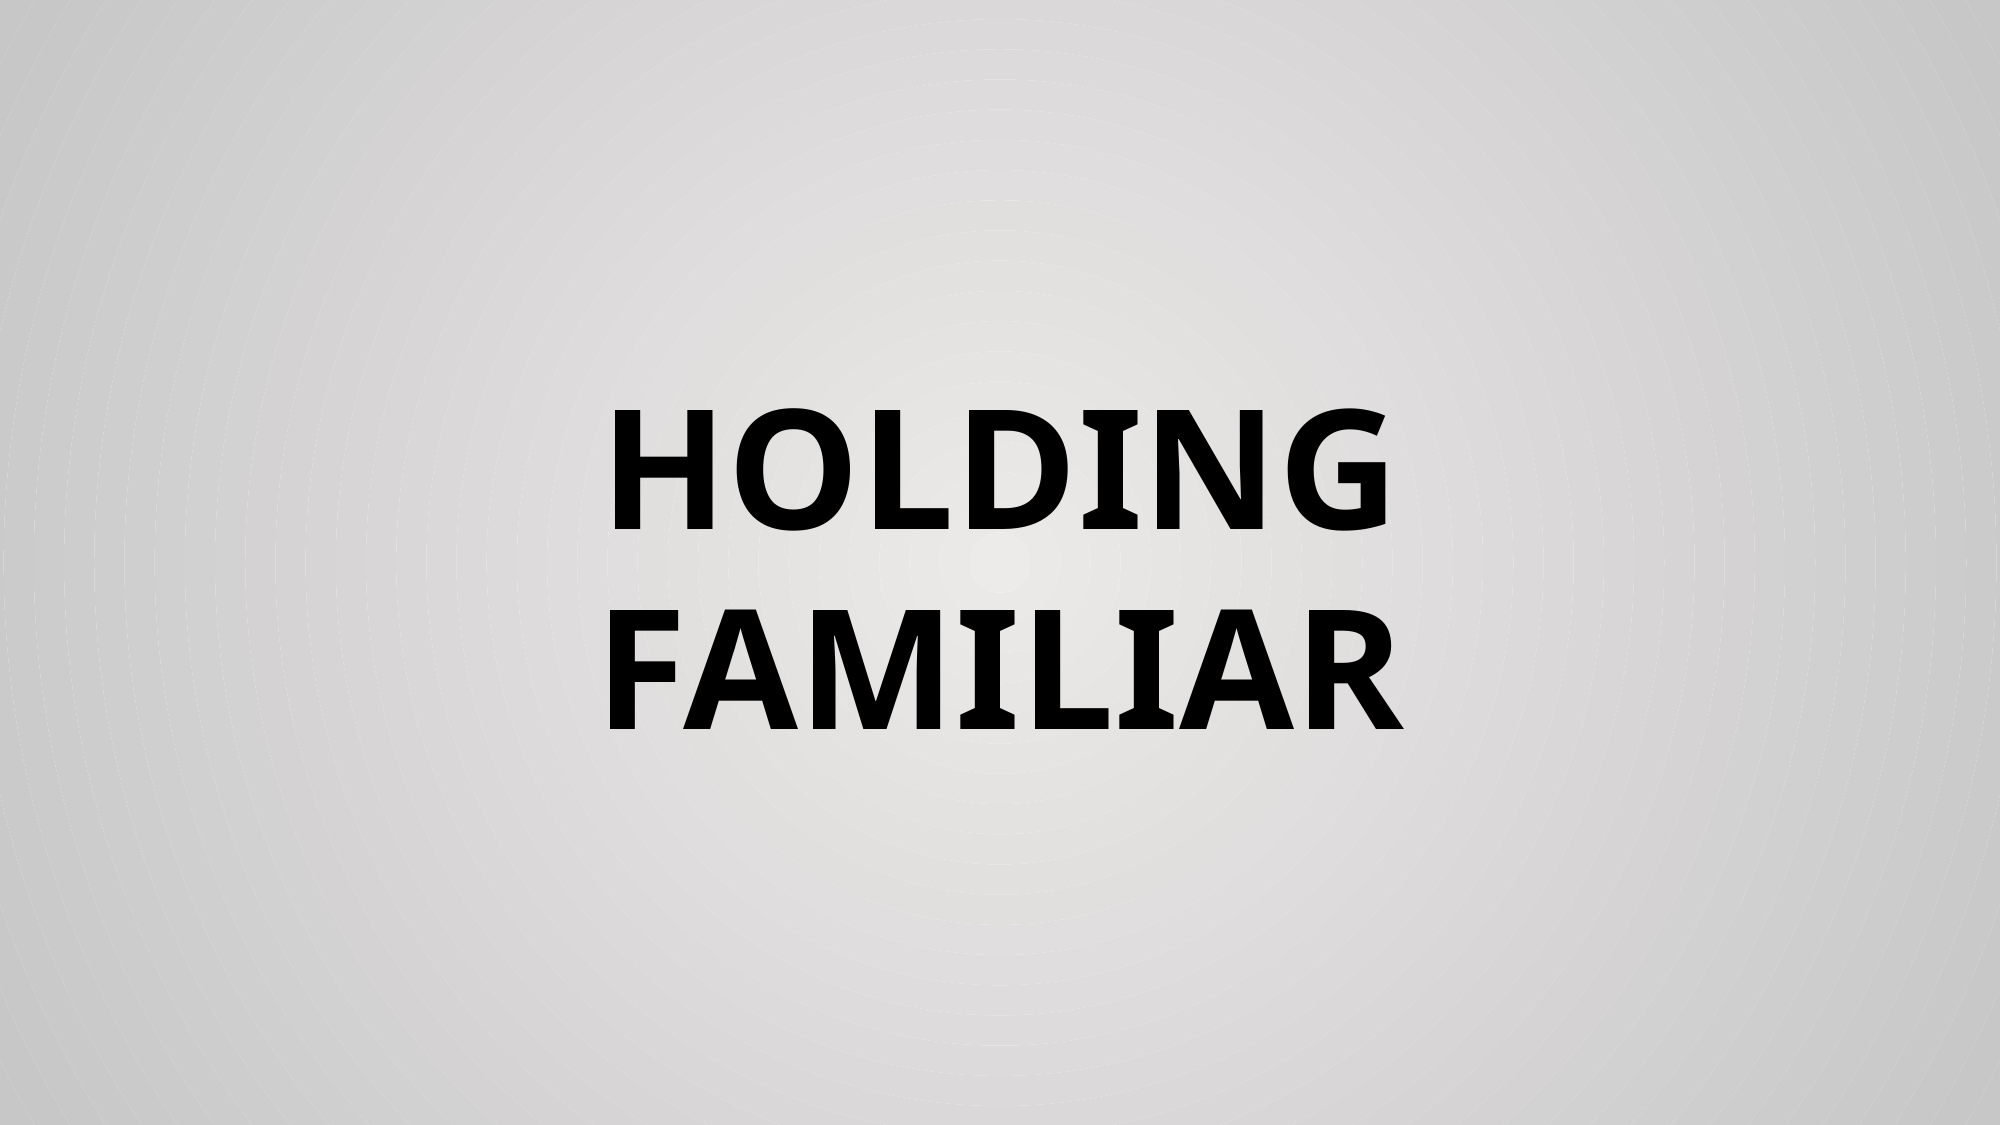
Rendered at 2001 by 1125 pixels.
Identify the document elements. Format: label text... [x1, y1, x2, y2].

text_box HOLDING FAMILIAR [209, 293, 1791, 832]
